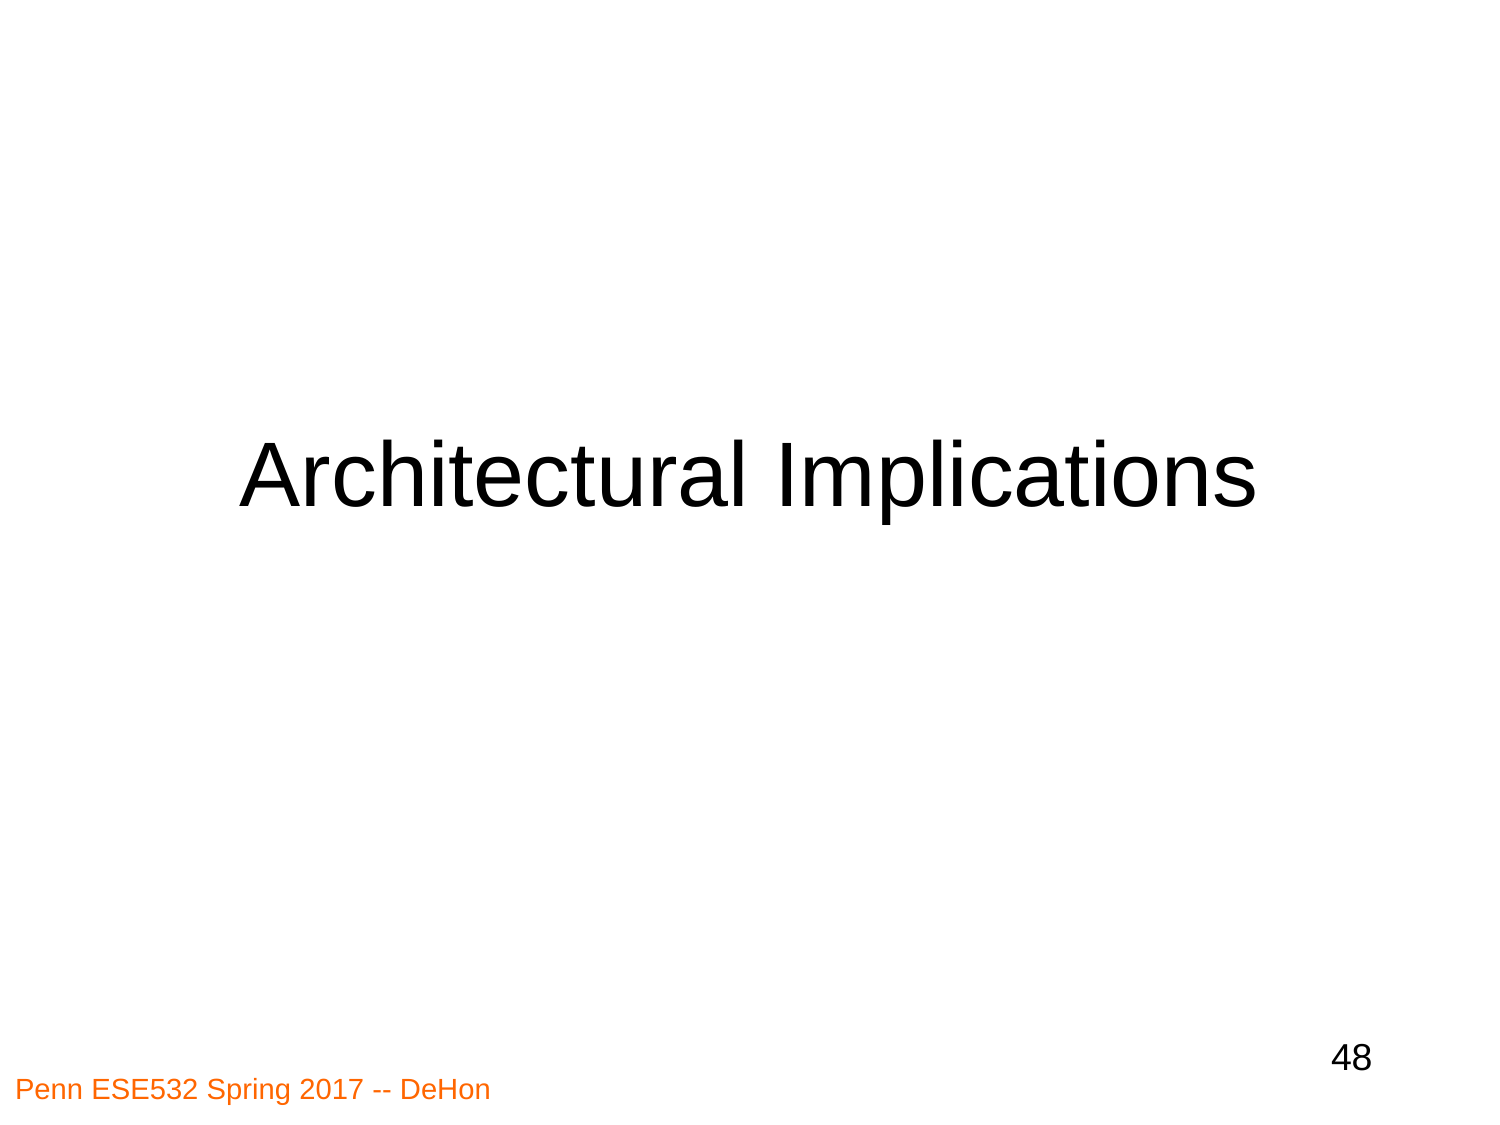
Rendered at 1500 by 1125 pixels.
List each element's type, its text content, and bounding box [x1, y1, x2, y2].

slide_number 48 [1074, 1024, 1388, 1101]
title Architectural Implications [112, 349, 1388, 591]
slide_number Penn ESE532 Spring 2017 -- DeHon [0, 1062, 613, 1125]
